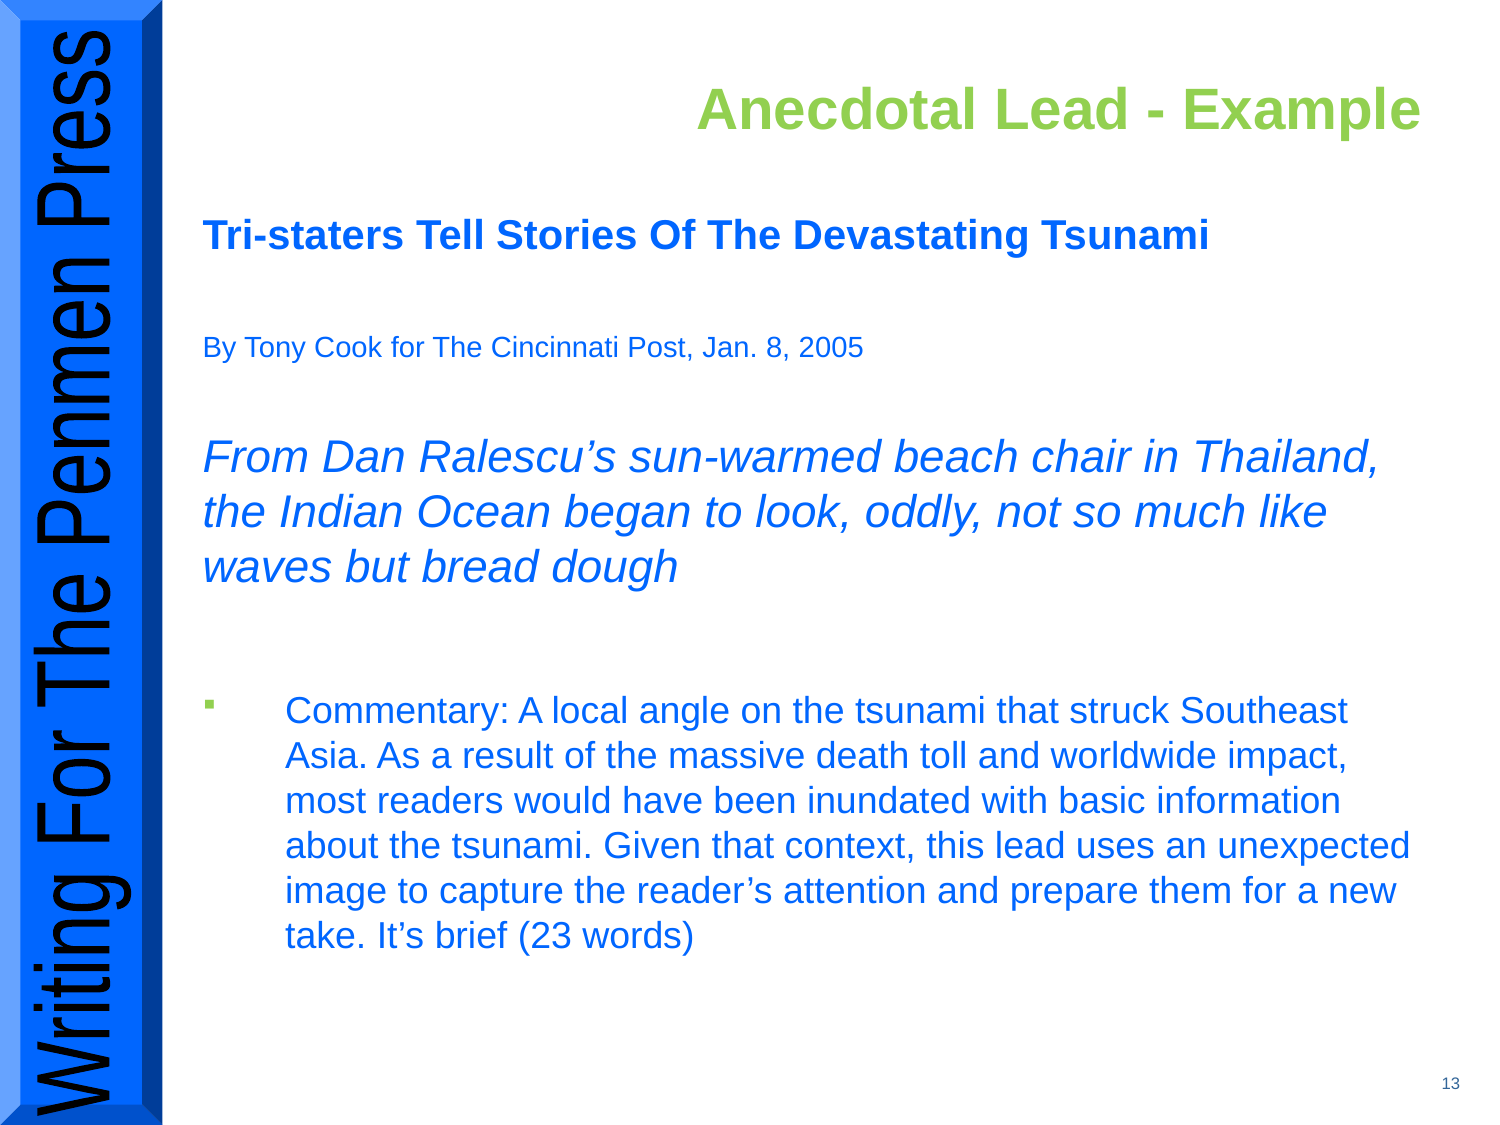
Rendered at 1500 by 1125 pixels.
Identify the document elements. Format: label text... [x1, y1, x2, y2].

title Anecdotal Lead - Example [174, 62, 1438, 151]
list Tri-staters Tell Stories Of The Devastating Tsunami By Tony Cook for The Cincinnati Post, Jan. 8, 2005 From Dan Ralescu’s sun-warmed beach chair in Thailand, the Indian Ocean began to look, oddly, not so much like waves but bread dough Commentary: A local angle on the tsunami that struck Southeast Asia. As a result of the massive death toll and worldwide impact, most readers would have been inundated with basic information about the tsunami. Given that context, this lead uses an unexpected image to capture the reader’s attention and prepare them for a new take. It’s brief (23 words) [187, 199, 1451, 1051]
